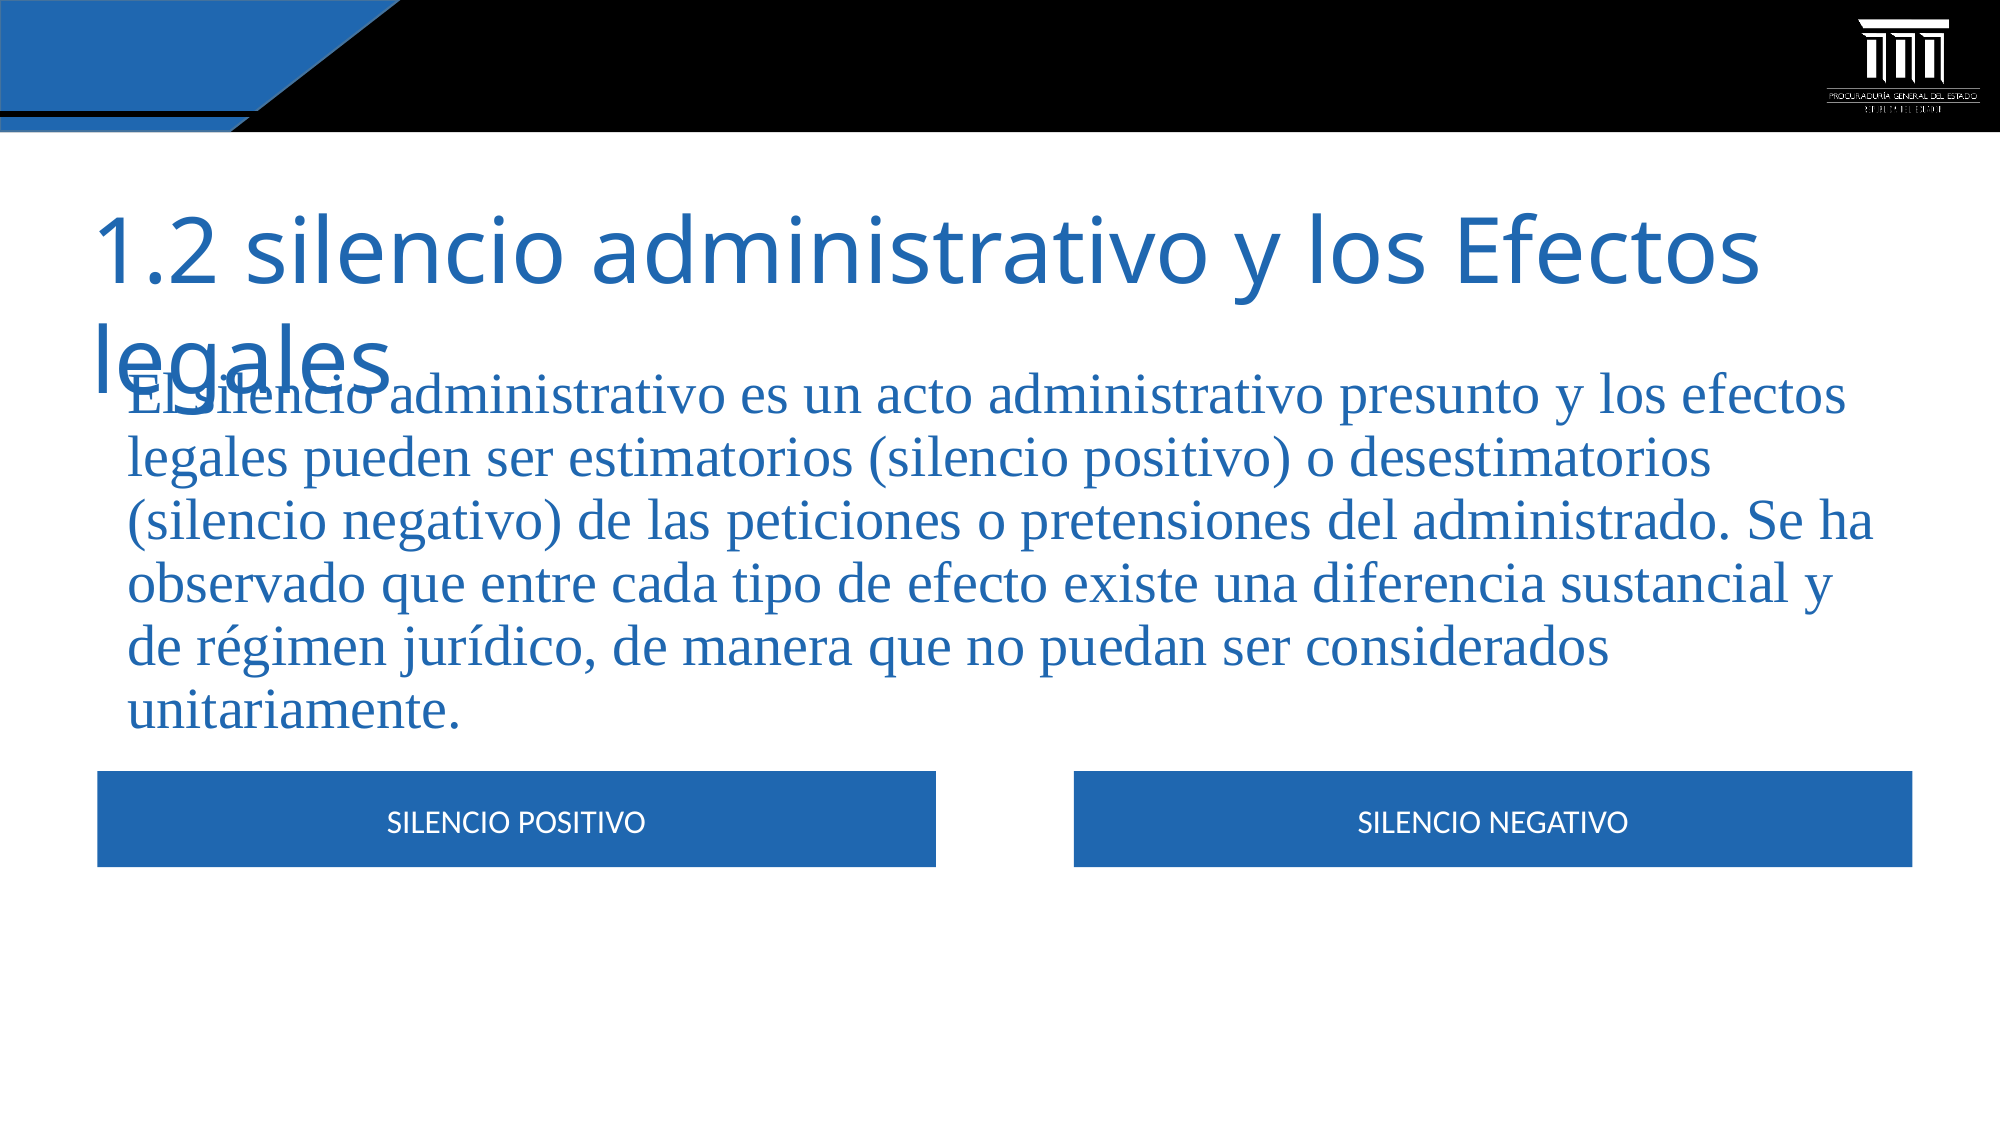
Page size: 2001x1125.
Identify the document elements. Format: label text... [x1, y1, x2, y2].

text_box SILENCIO NEGATIVO [1073, 771, 1913, 868]
text_box 1.2 silencio administrativo y los Efectos legales [76, 184, 1868, 420]
picture [1823, 13, 1983, 118]
list El silencio administrativo es un acto administrativo presunto y los efectos legales pueden ser estimatorios (silencio positivo) o desestimatorios (silencio negativo) de las peticiones o pretensiones del administrado. Se ha observado que entre cada tipo de efecto existe una diferencia sustancial y de régimen jurídico, de manera que no puedan ser considerados unitariamente. [112, 356, 1913, 687]
text_box SILENCIO POSITIVO [97, 771, 936, 868]
